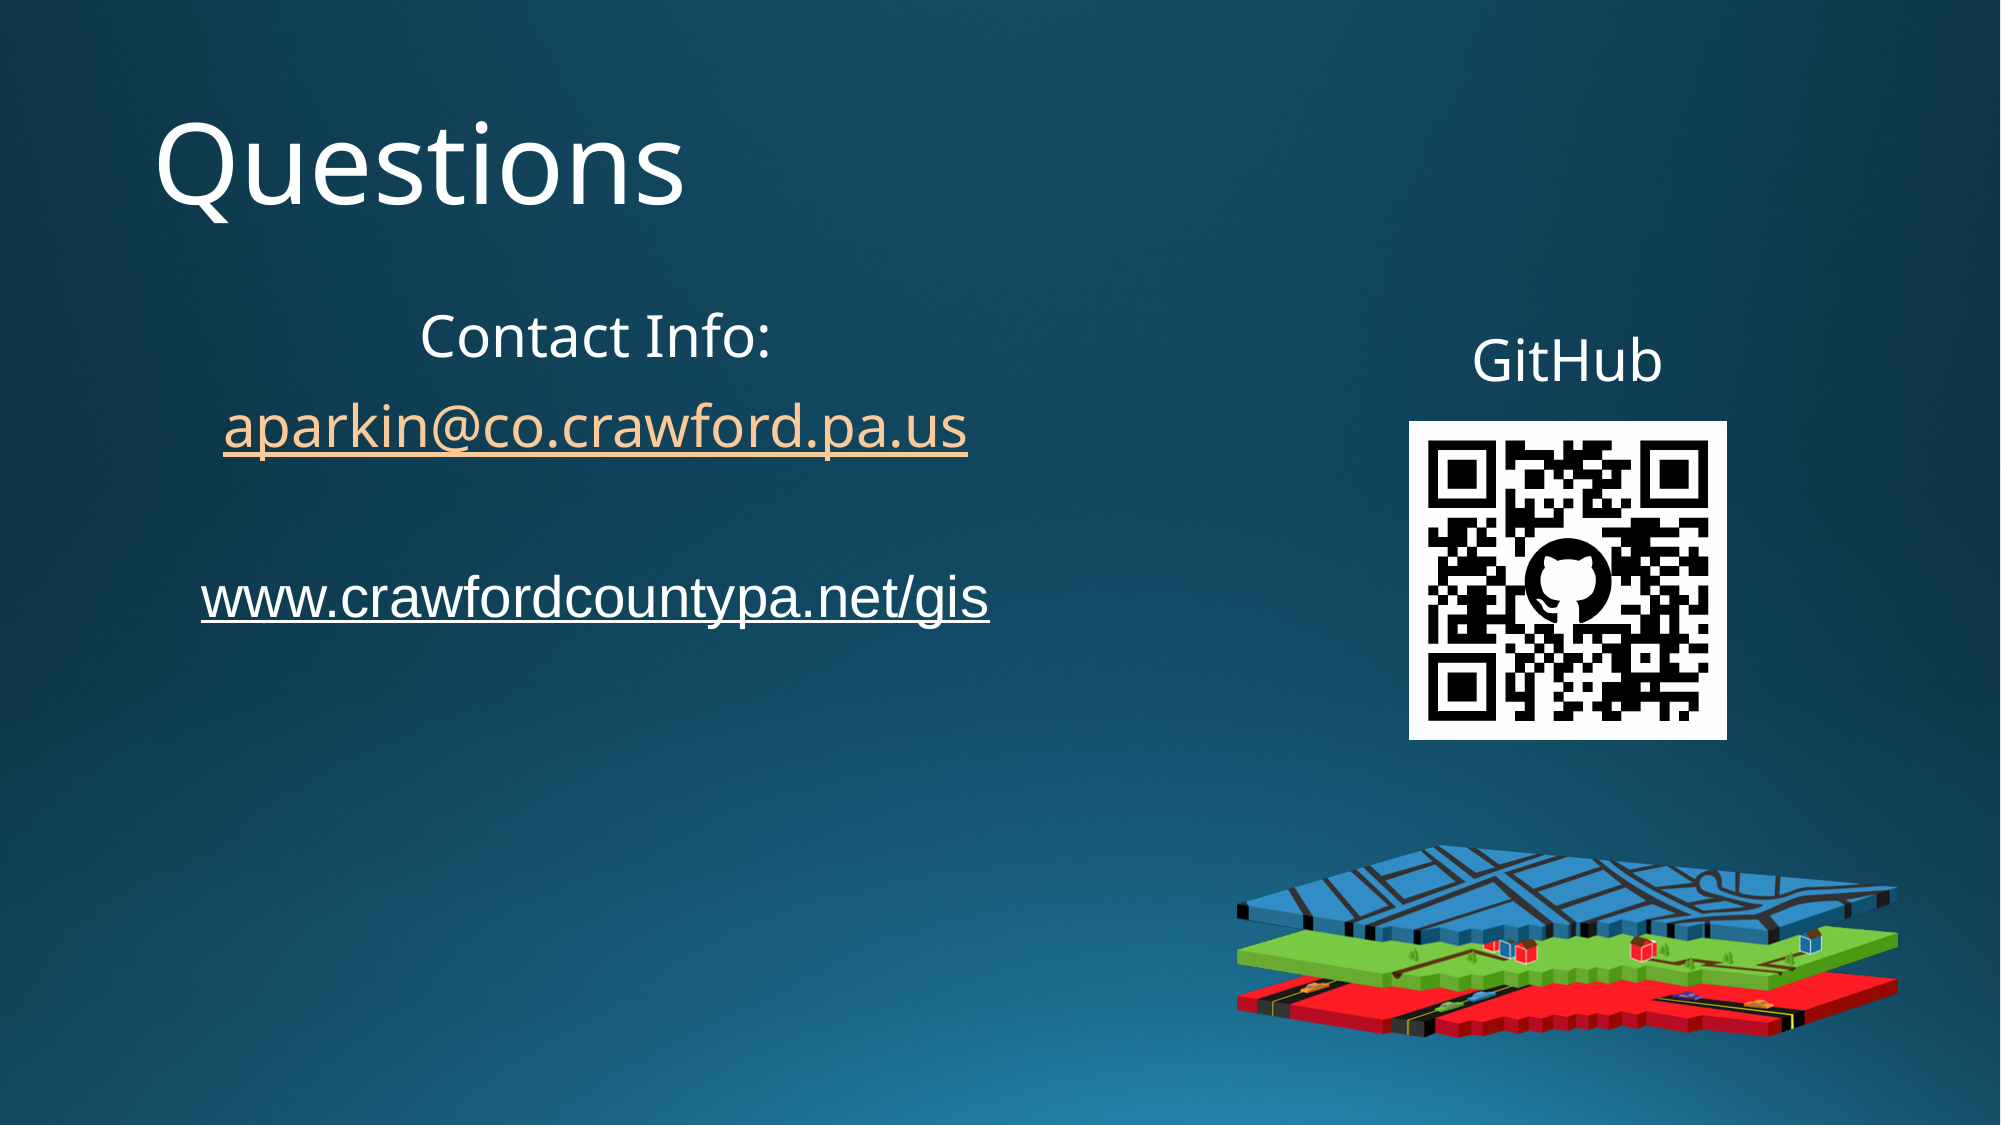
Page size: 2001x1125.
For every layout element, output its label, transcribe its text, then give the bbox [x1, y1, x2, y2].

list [1409, 421, 1727, 740]
picture [0, 0, 2001, 1125]
list Contact Info: aparkin@co.crawford.pa.us www.crawfordcountypa.net/gis [183, 299, 1009, 1014]
text_box GitHub [1039, 315, 2000, 400]
title Questions [137, 59, 1863, 278]
